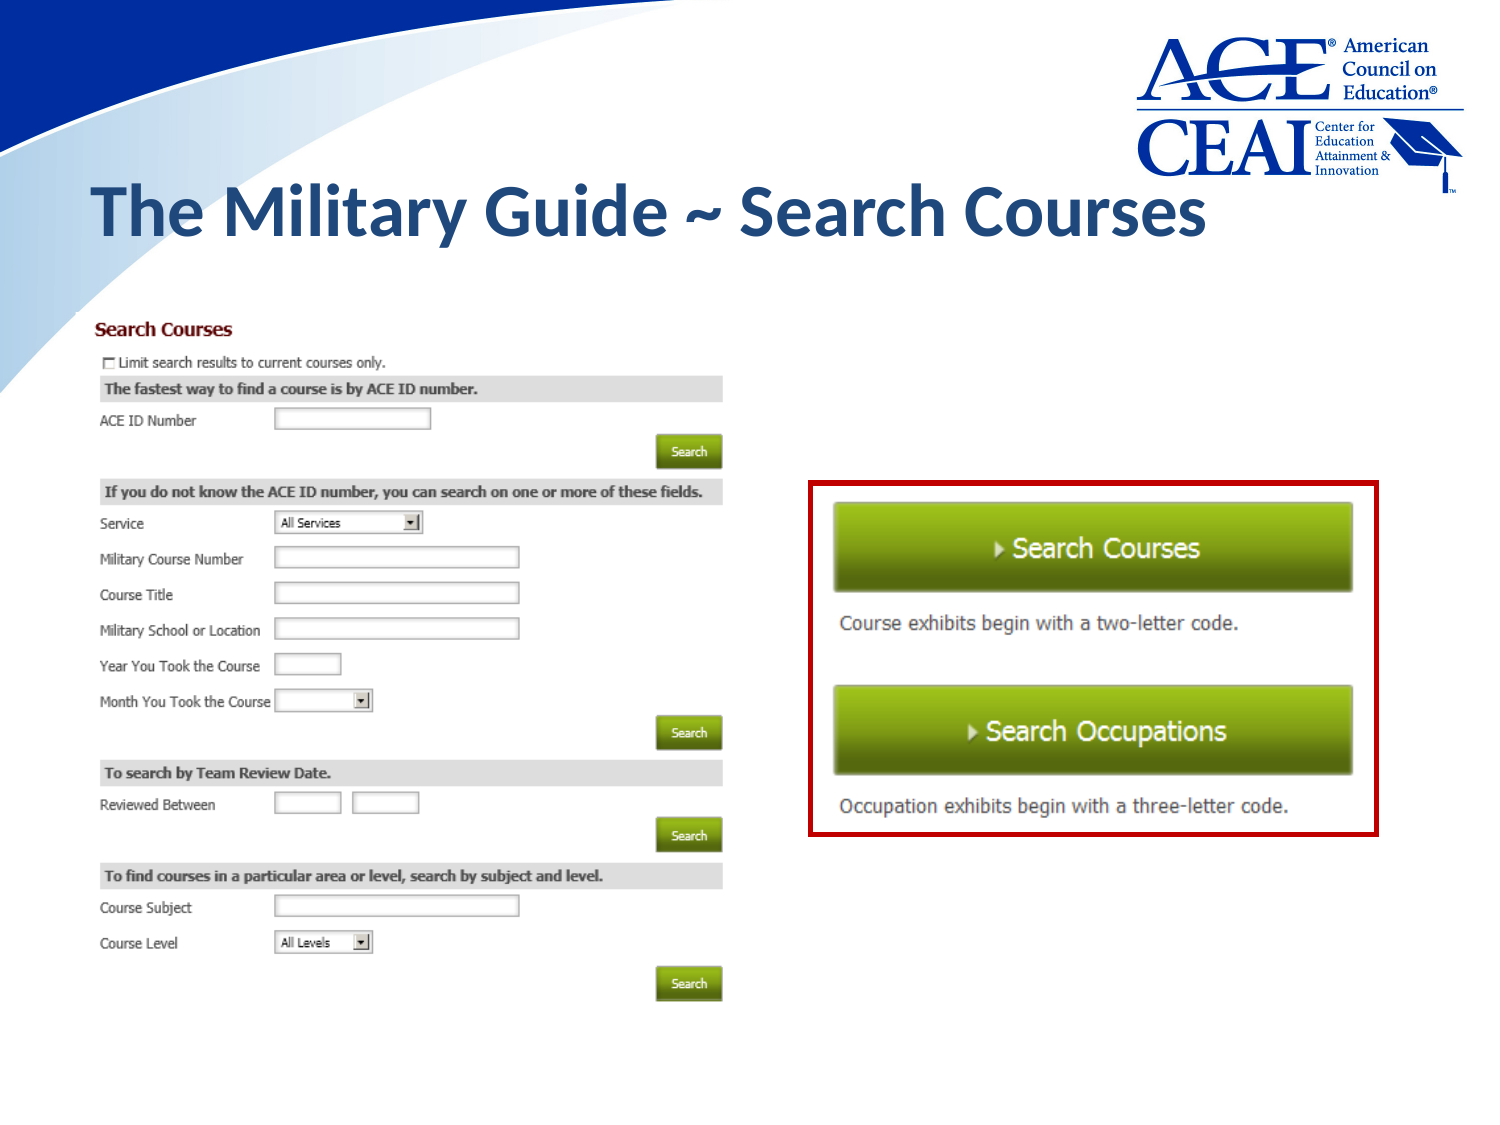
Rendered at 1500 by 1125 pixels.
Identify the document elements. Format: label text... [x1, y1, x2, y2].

picture [0, 0, 1500, 1125]
title The Military Guide ~ Search Courses [75, 137, 1425, 275]
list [75, 312, 738, 1006]
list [813, 485, 1375, 833]
